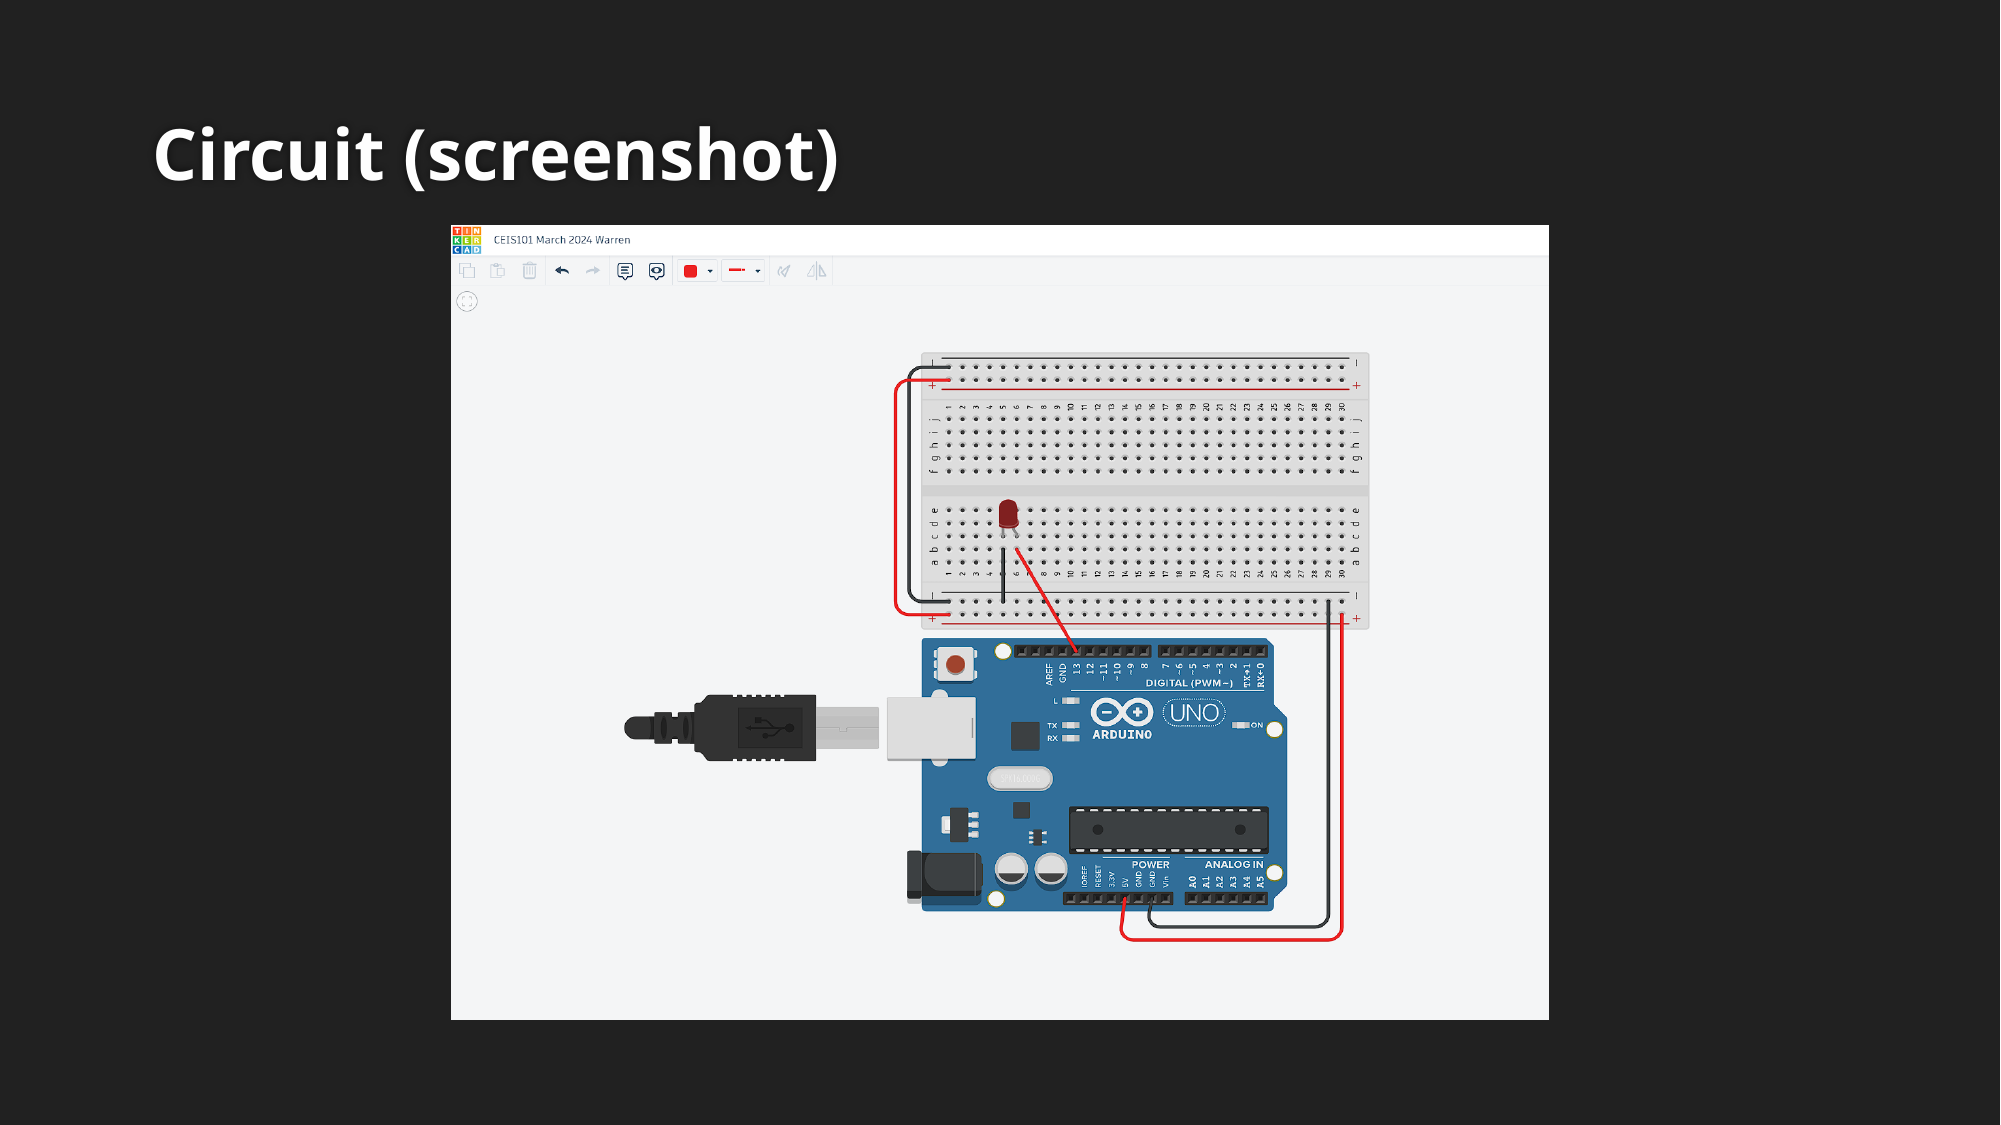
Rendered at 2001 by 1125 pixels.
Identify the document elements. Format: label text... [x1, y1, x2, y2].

title Circuit (screenshot) [137, 75, 1247, 202]
picture [450, 225, 1550, 1021]
